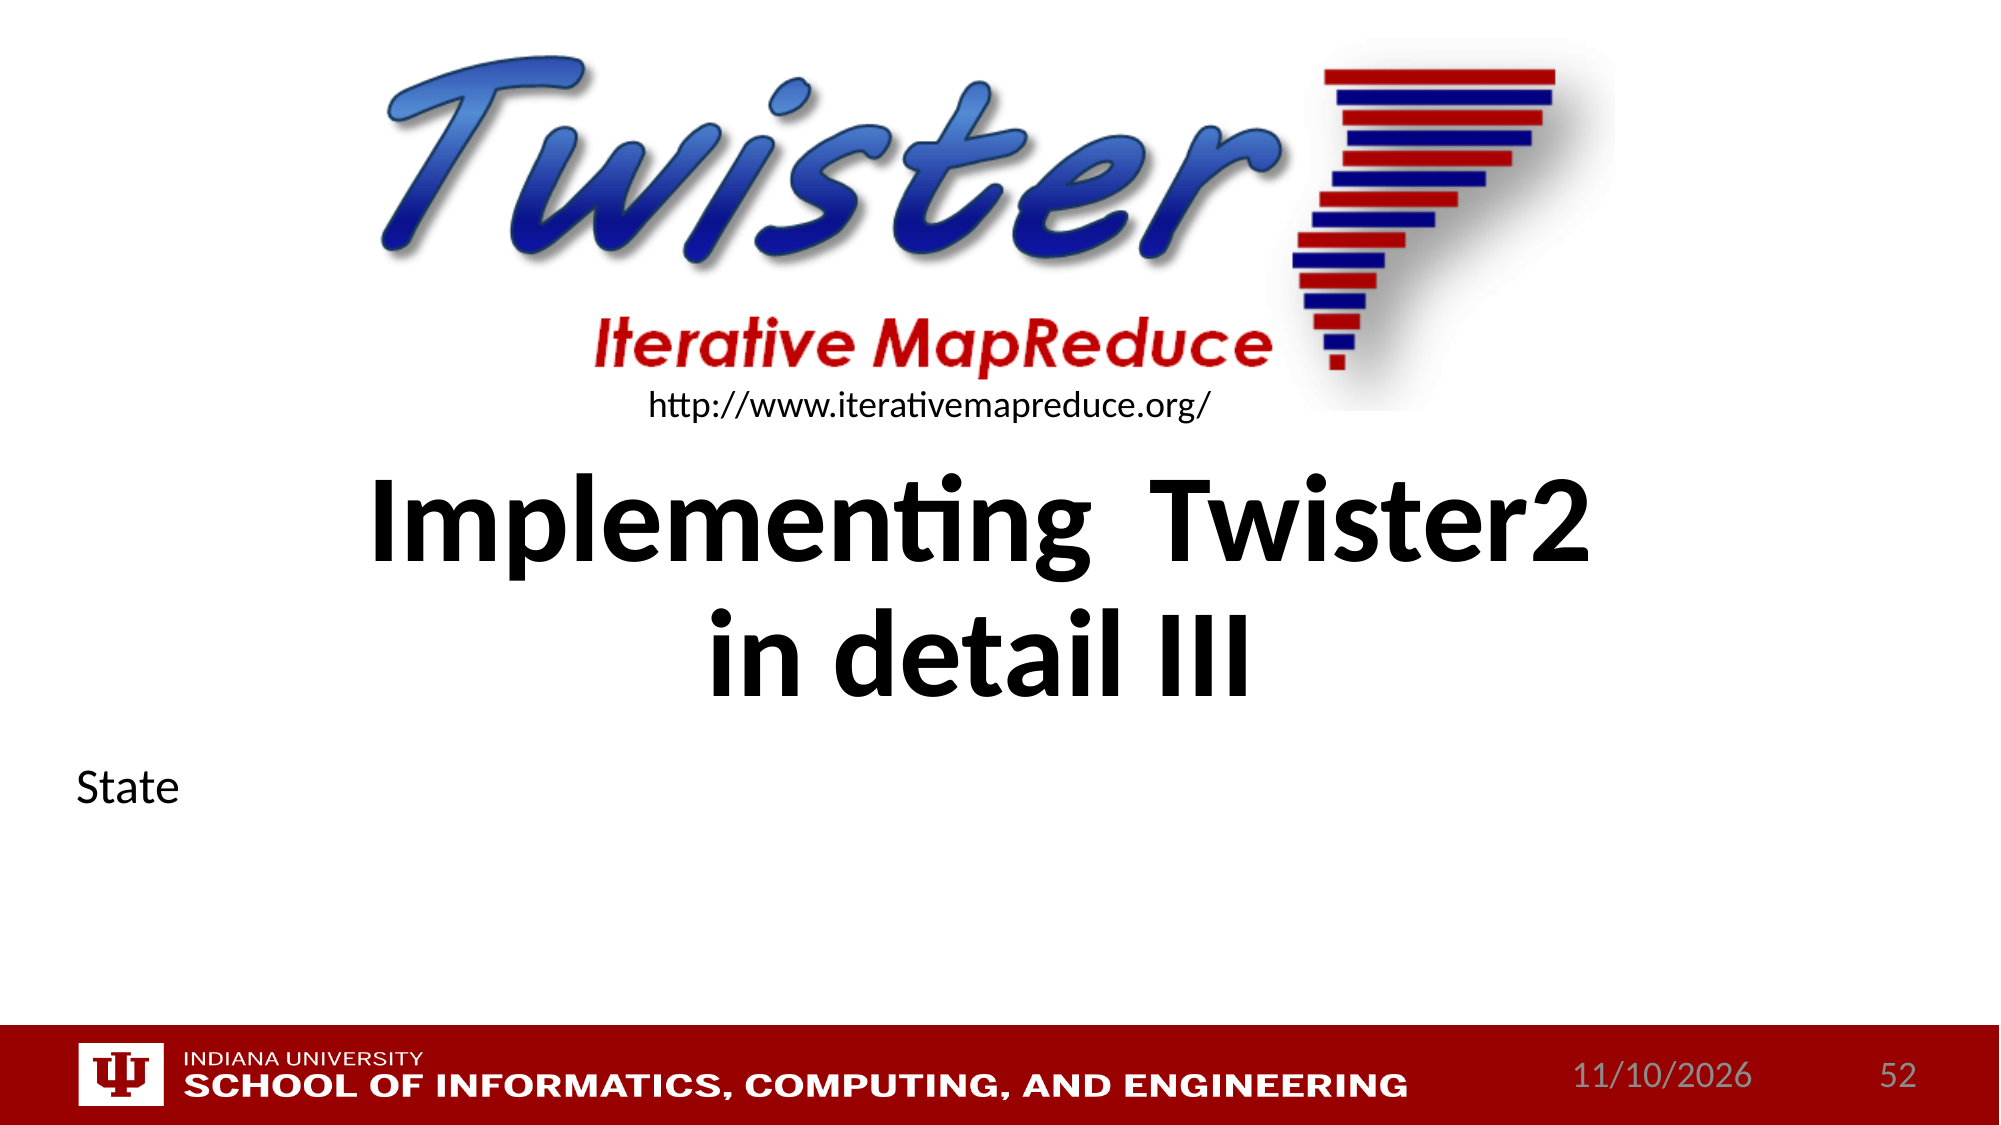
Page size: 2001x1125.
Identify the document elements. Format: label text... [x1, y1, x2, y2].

picture [0, 1025, 1999, 1125]
title Implementing Twister2 in detail III [118, 263, 1843, 731]
list State [61, 752, 1977, 999]
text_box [320, 32, 1615, 433]
slide_number 52 [1754, 1042, 1932, 1103]
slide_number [1556, 1042, 1754, 1103]
